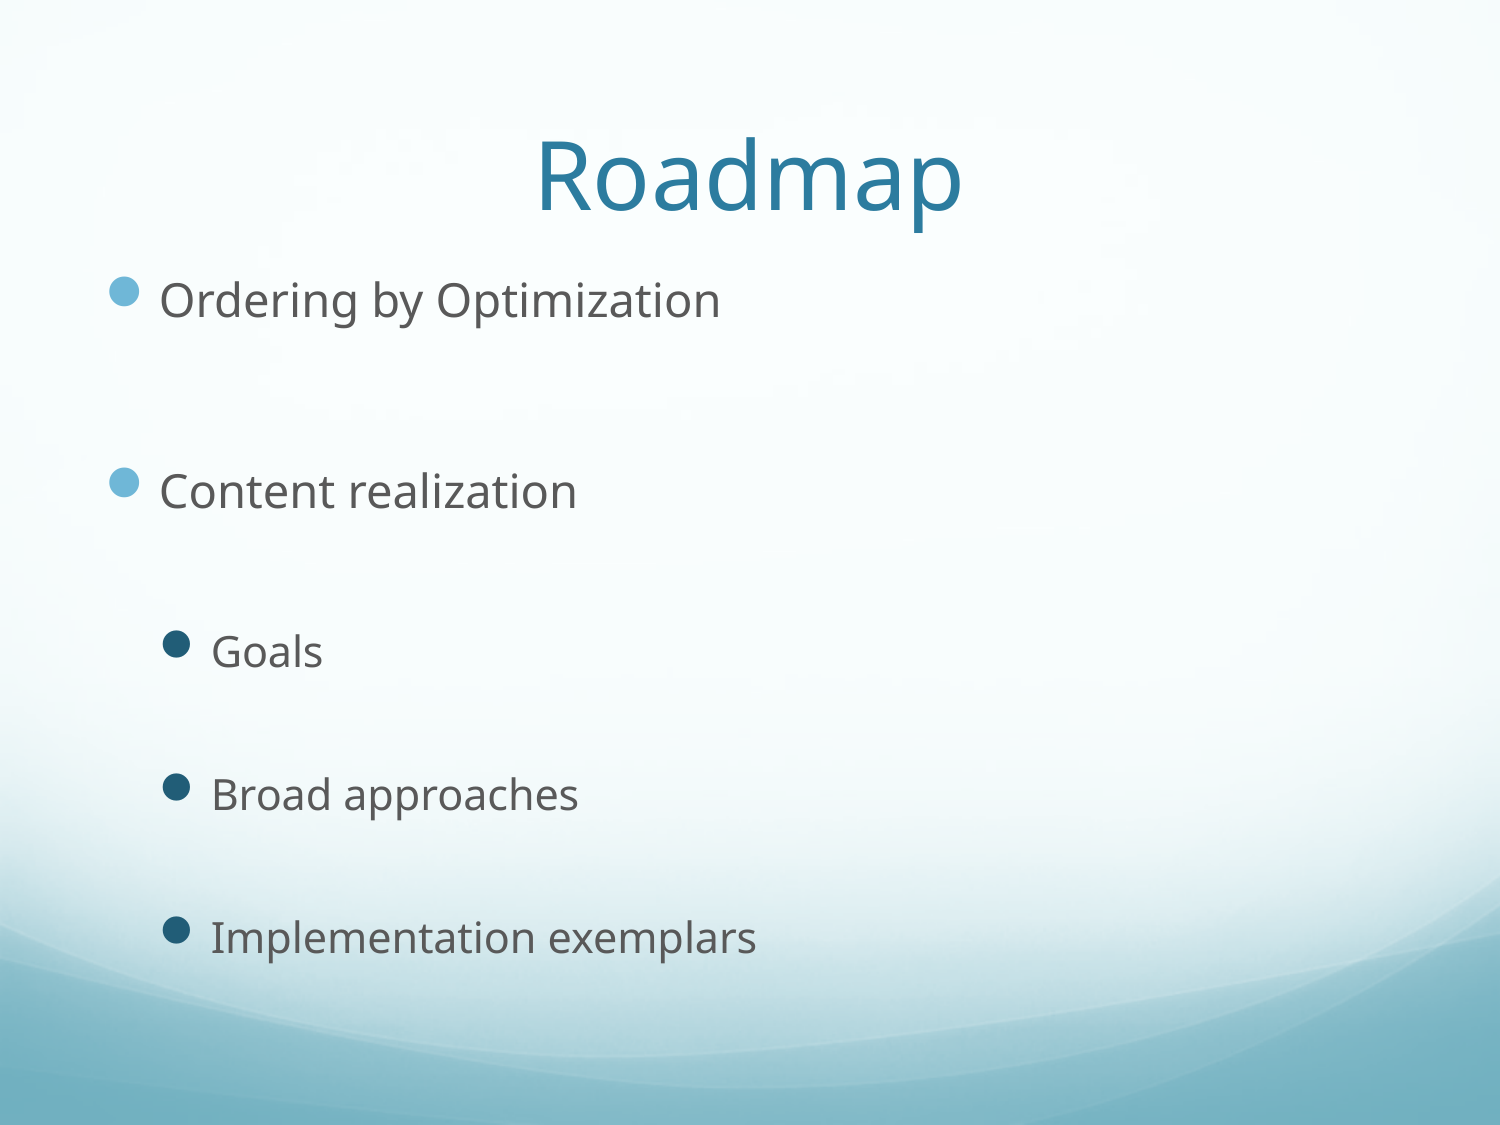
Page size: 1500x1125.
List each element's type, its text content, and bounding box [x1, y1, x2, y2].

title Roadmap [90, 17, 1410, 237]
list Ordering by Optimization Content realization Goals Broad approaches Implementation exemplars [90, 262, 1410, 975]
